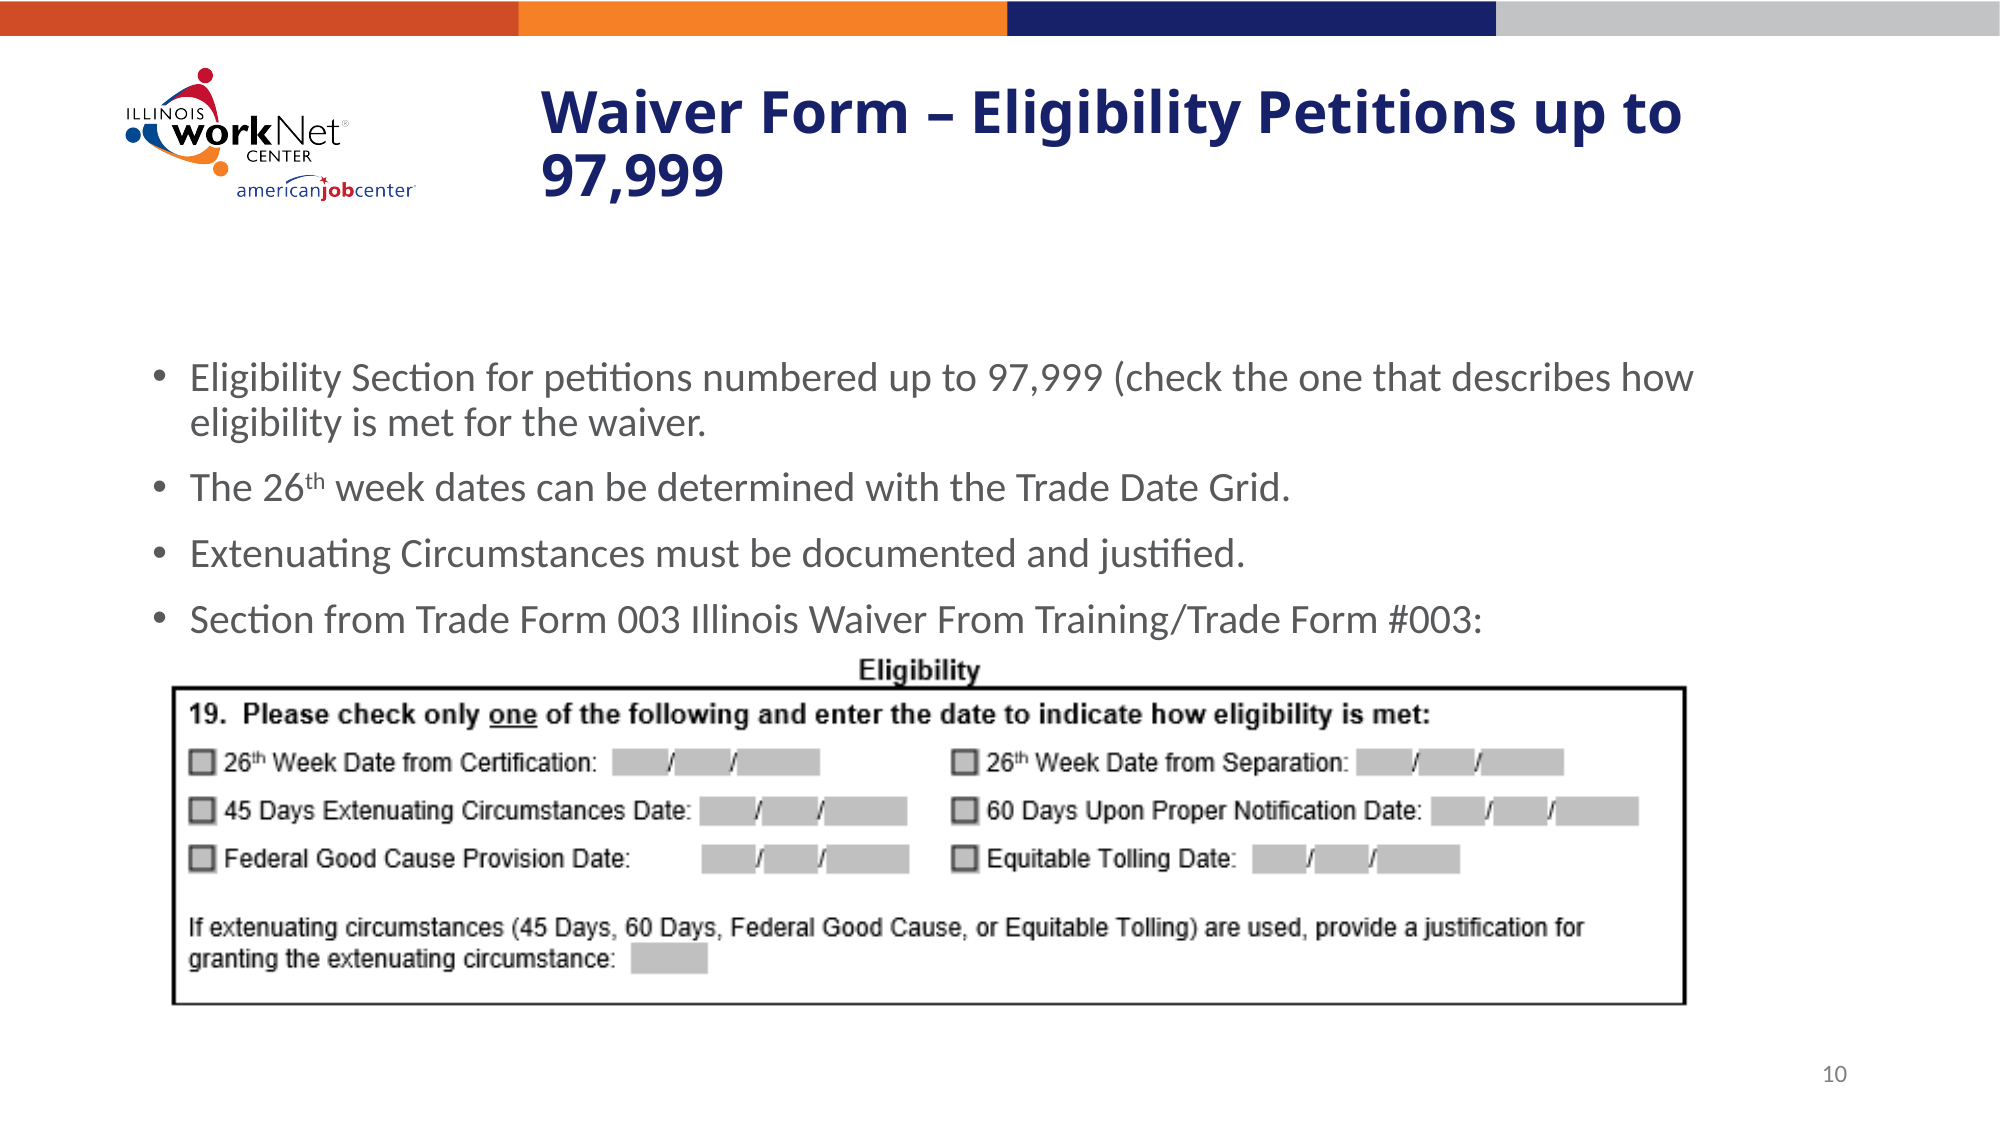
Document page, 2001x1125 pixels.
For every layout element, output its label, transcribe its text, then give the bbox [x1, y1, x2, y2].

title Waiver Form – Eligibility Petitions up to 97,999 [526, 100, 1777, 193]
list Eligibility Section for petitions numbered up to 97,999 (check the one that describes how eligibility is met for the waiver. The 26th week dates can be determined with the Trade Date Grid. Extenuating Circumstances must be documented and justified. Section from Trade Form 003 Illinois Waiver From Training/Trade Form #003: [137, 347, 1863, 1014]
slide_number 10 [1412, 1042, 1863, 1103]
picture [0, 0, 2000, 1125]
